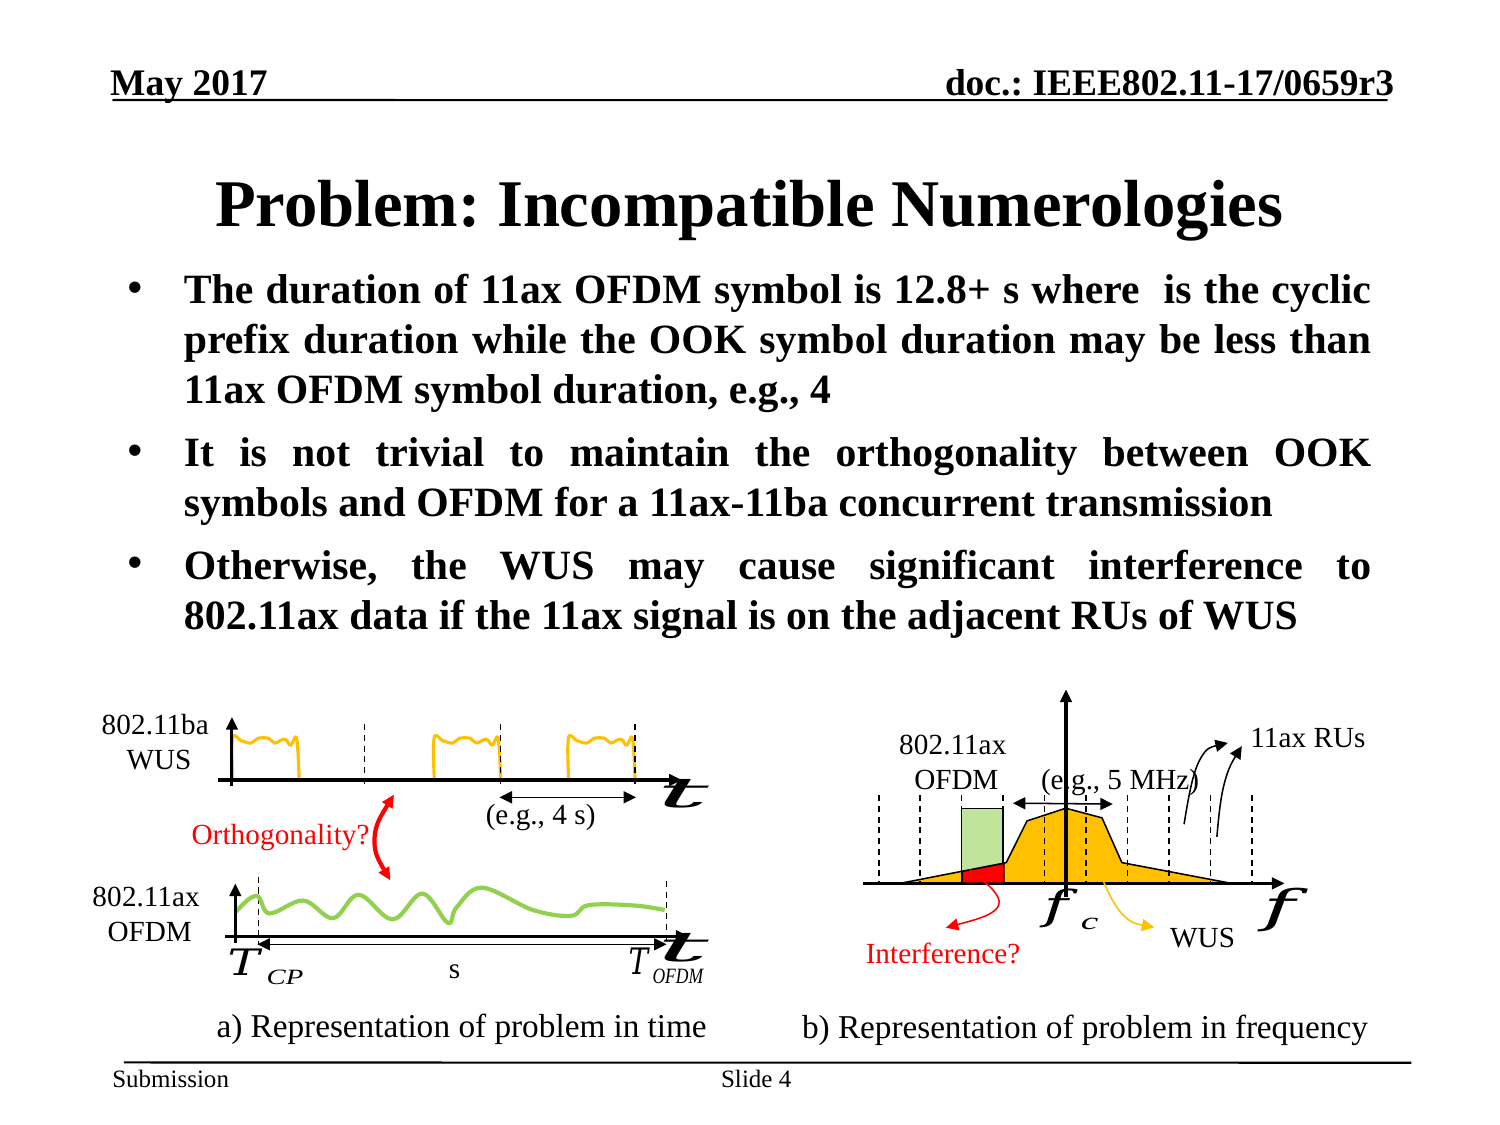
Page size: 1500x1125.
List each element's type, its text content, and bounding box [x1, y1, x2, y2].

slide_number Slide 4 [712, 1061, 800, 1123]
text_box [176, 717, 718, 990]
text_box 802.11ba WUS [86, 697, 232, 783]
title Problem: Incompatible Numerologies [112, 112, 1388, 288]
text_box a) Representation of problem in time [114, 996, 778, 1052]
text_box 802.11ax OFDM [77, 869, 171, 955]
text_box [783, 689, 1401, 1054]
